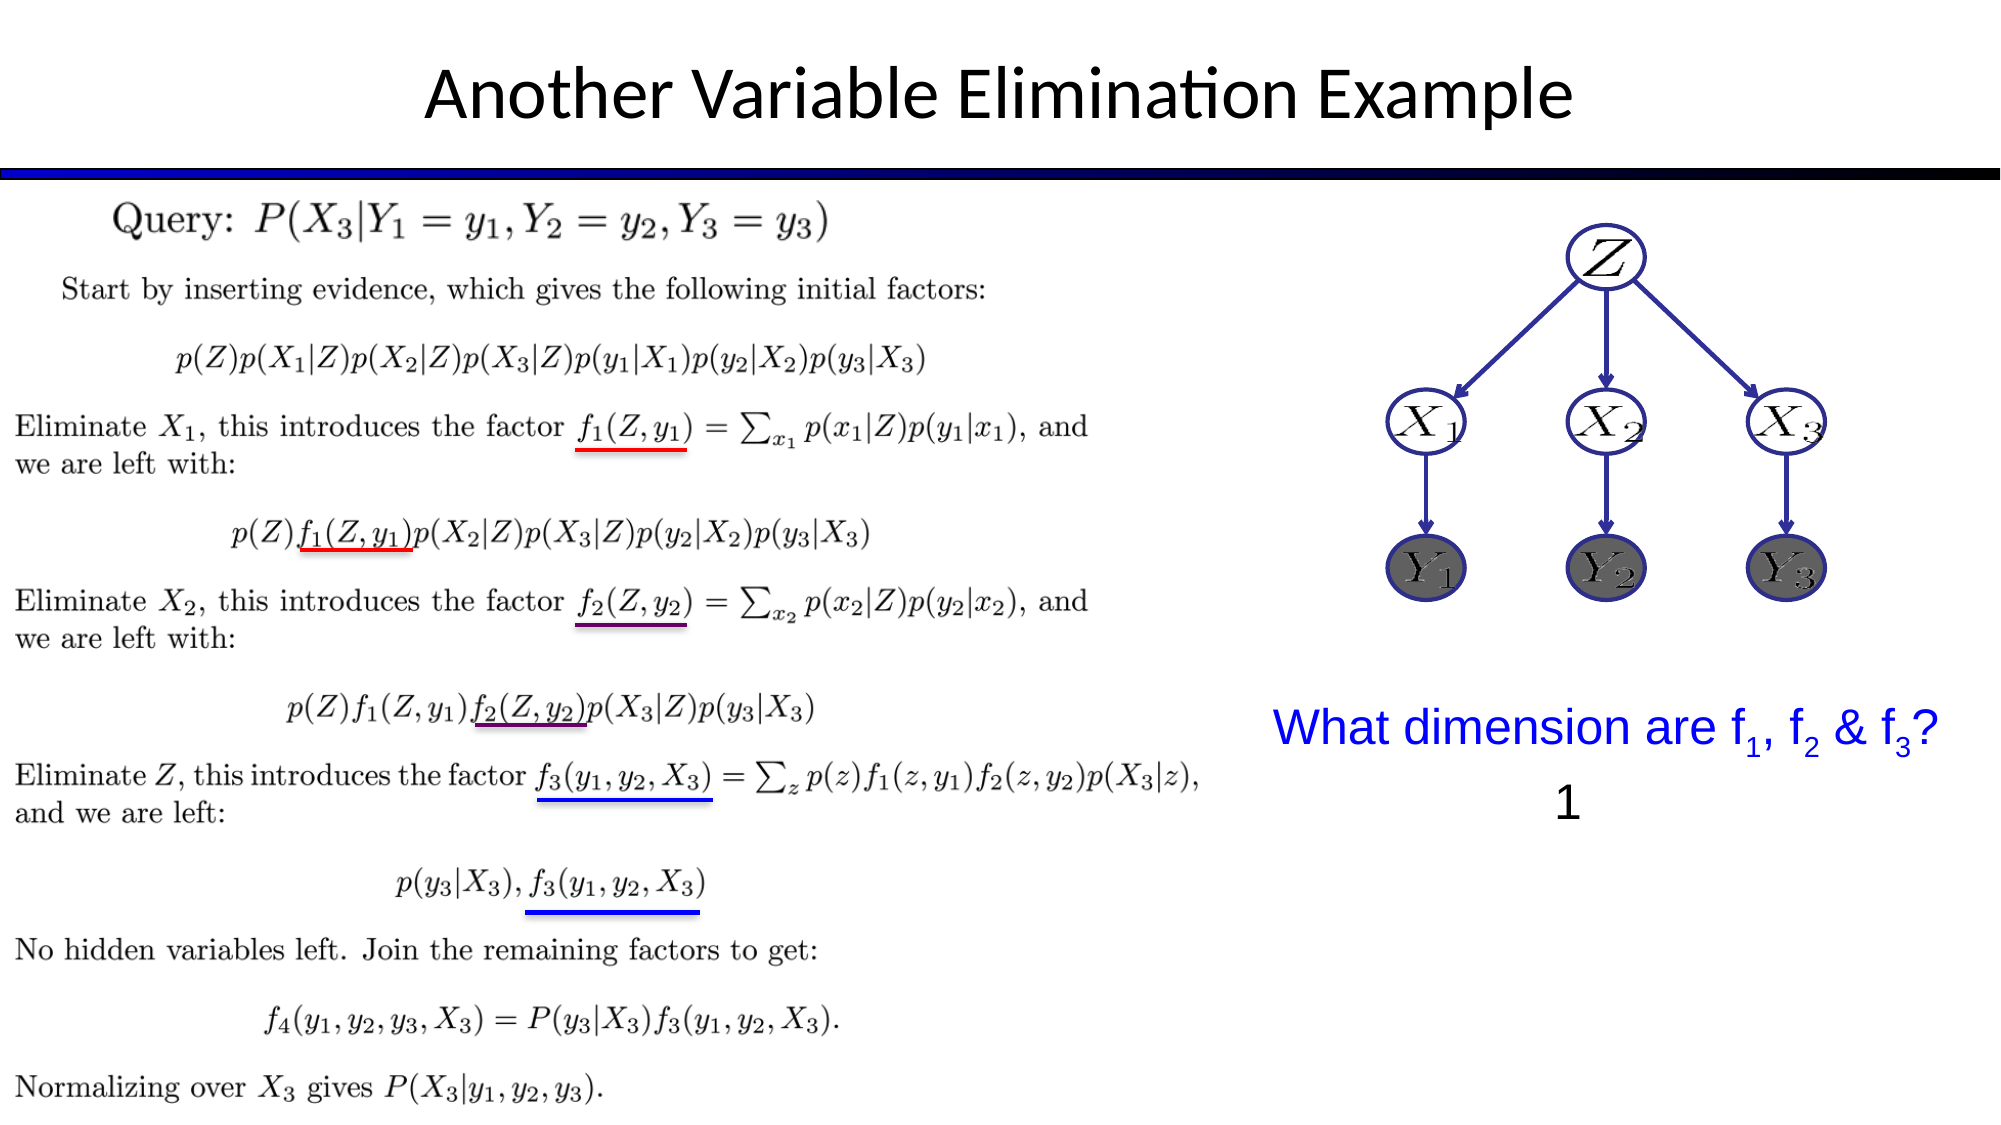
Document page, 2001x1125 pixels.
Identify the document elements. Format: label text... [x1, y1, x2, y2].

title Another Variable Elimination Example [0, 0, 2000, 183]
picture [112, 199, 830, 246]
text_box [1387, 224, 1826, 601]
picture [12, 274, 1201, 1107]
text_box What dimension are f1, f2 & f3? [1258, 687, 1955, 771]
text_box 1 [1239, 761, 1597, 897]
